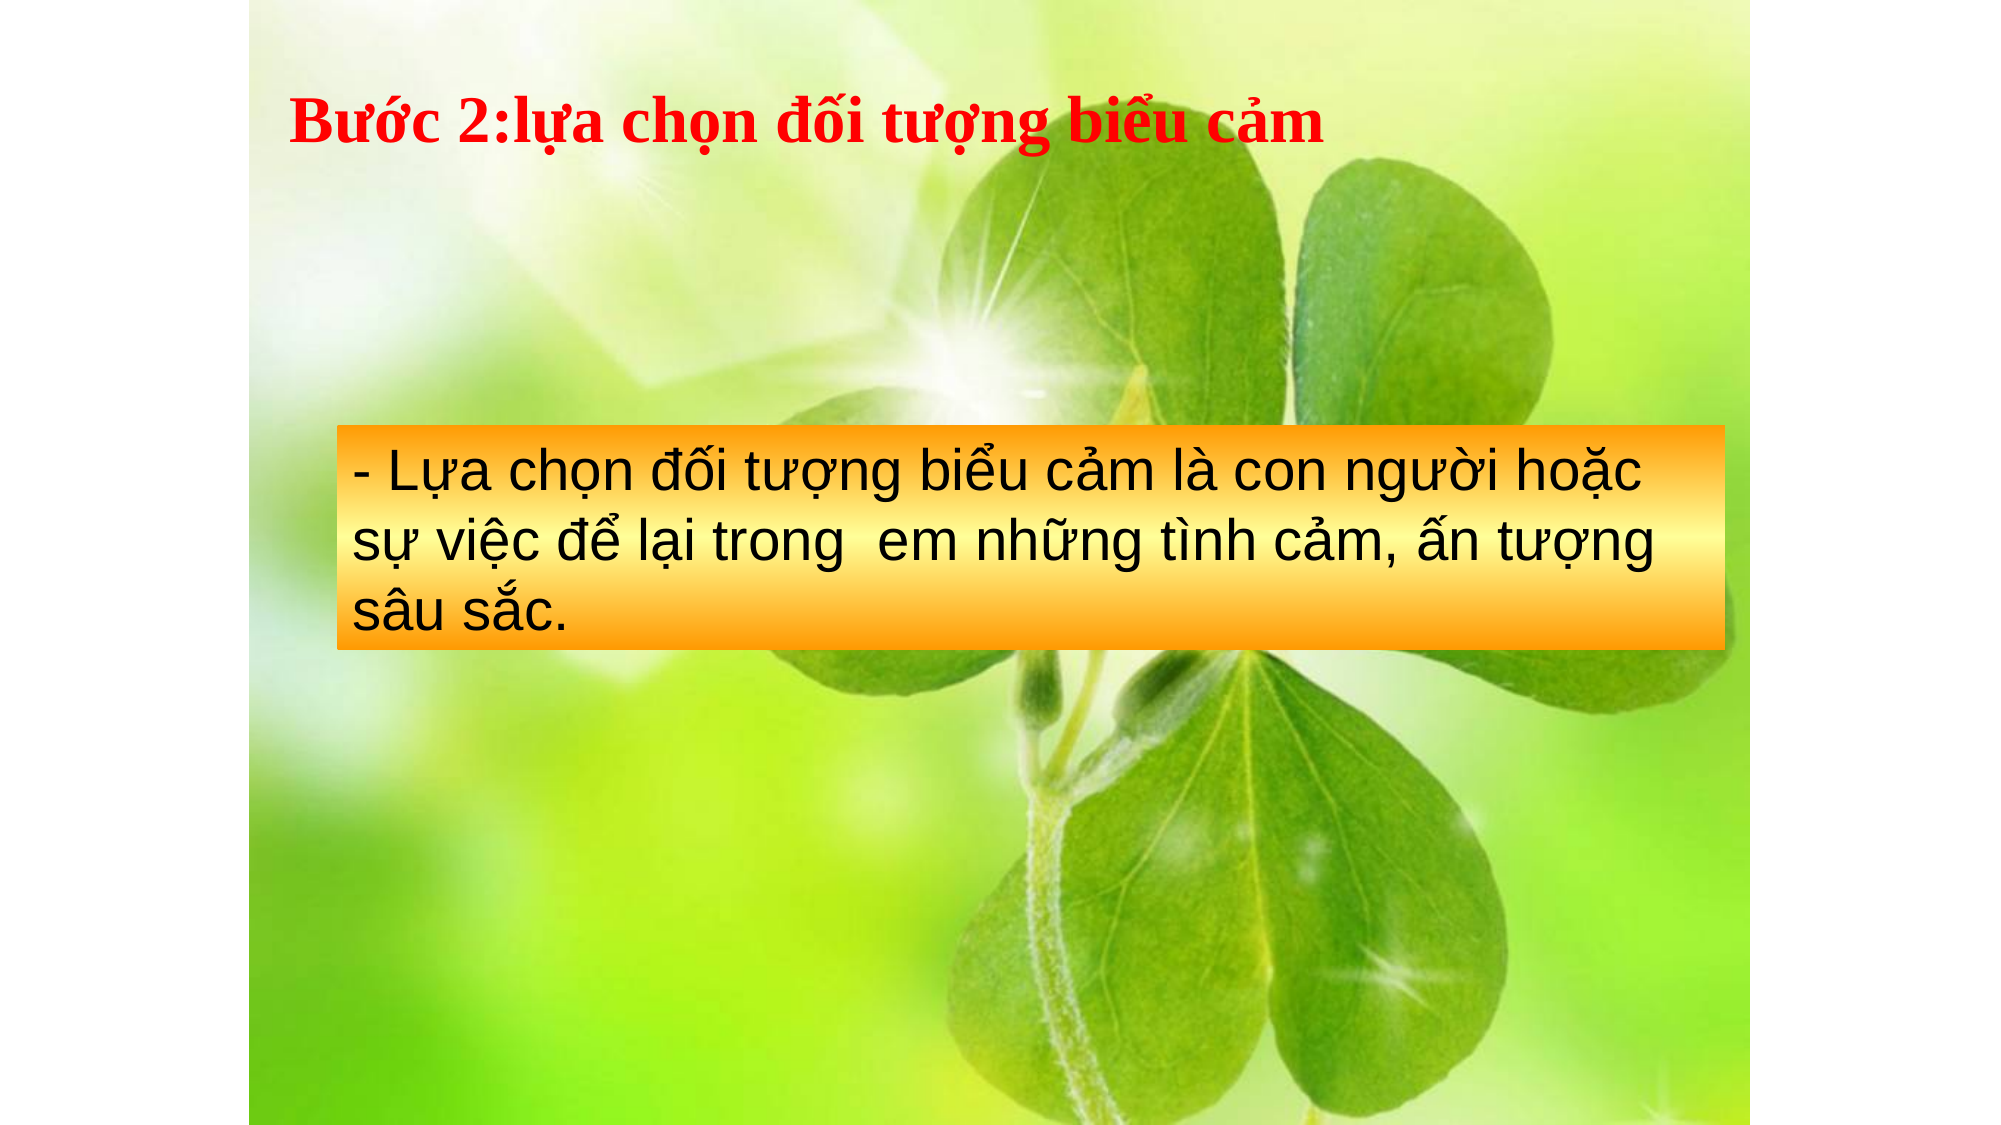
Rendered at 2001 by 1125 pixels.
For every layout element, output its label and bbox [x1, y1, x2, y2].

picture [249, 0, 1750, 1125]
